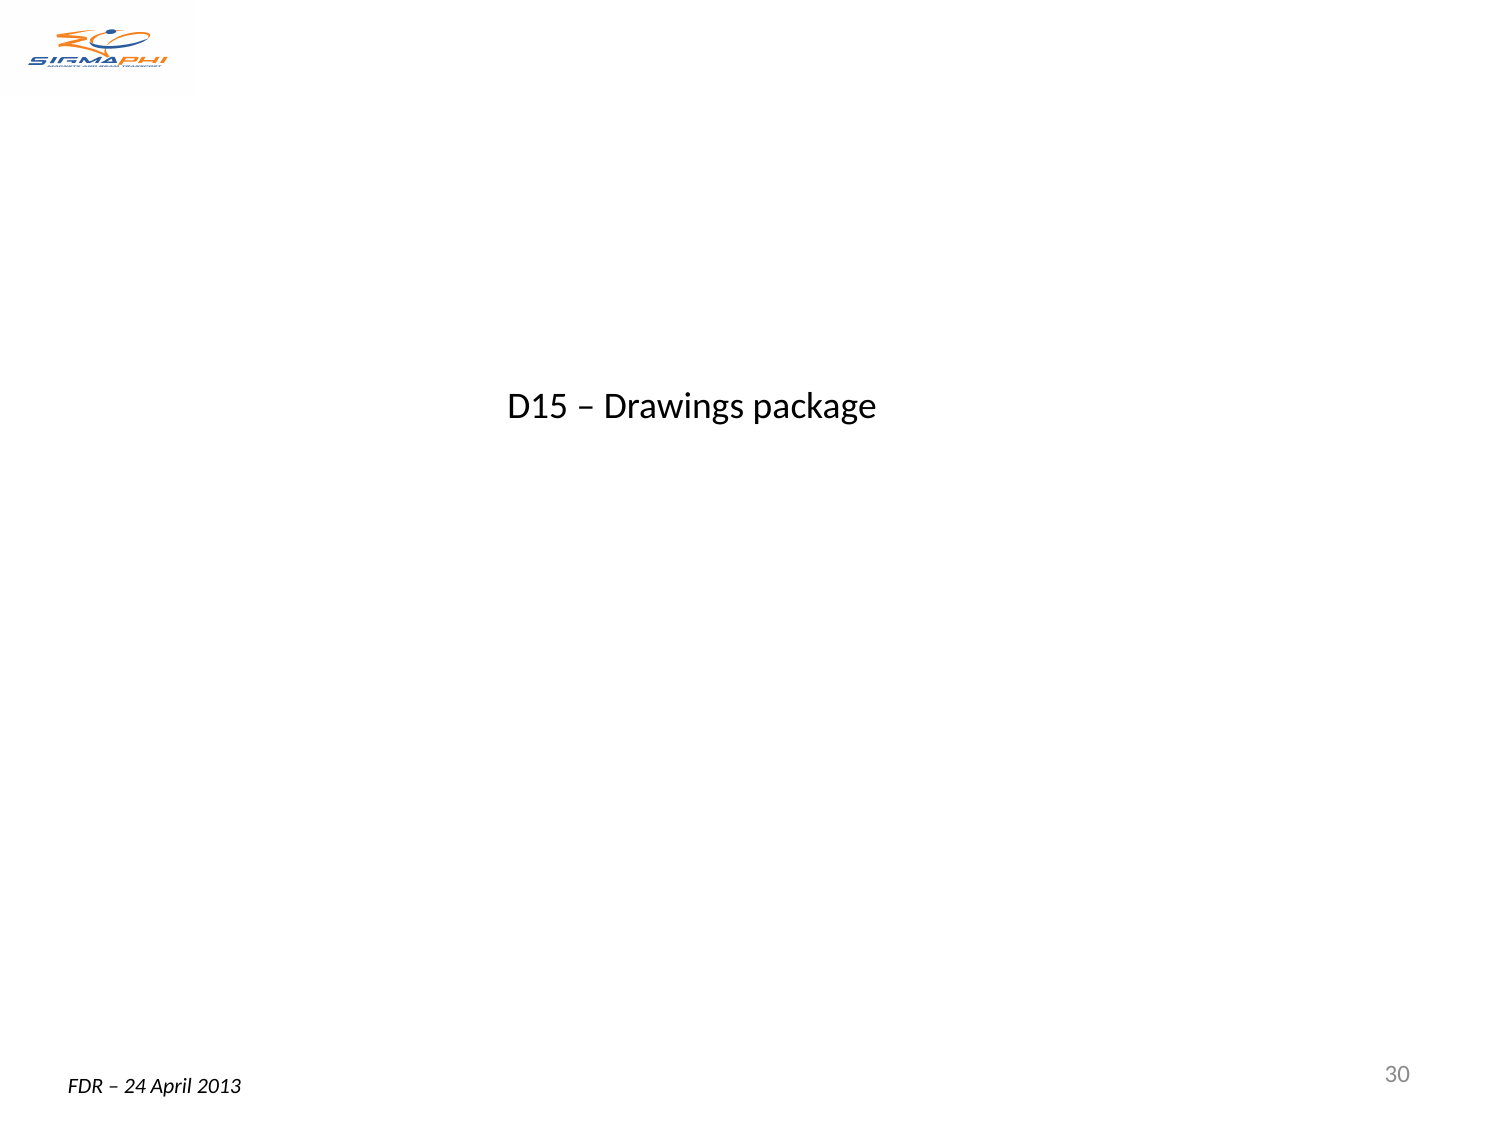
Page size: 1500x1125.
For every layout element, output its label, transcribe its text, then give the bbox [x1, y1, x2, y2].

text_box D15 – Drawings package [492, 373, 892, 434]
slide_number 30 [1074, 1042, 1425, 1103]
